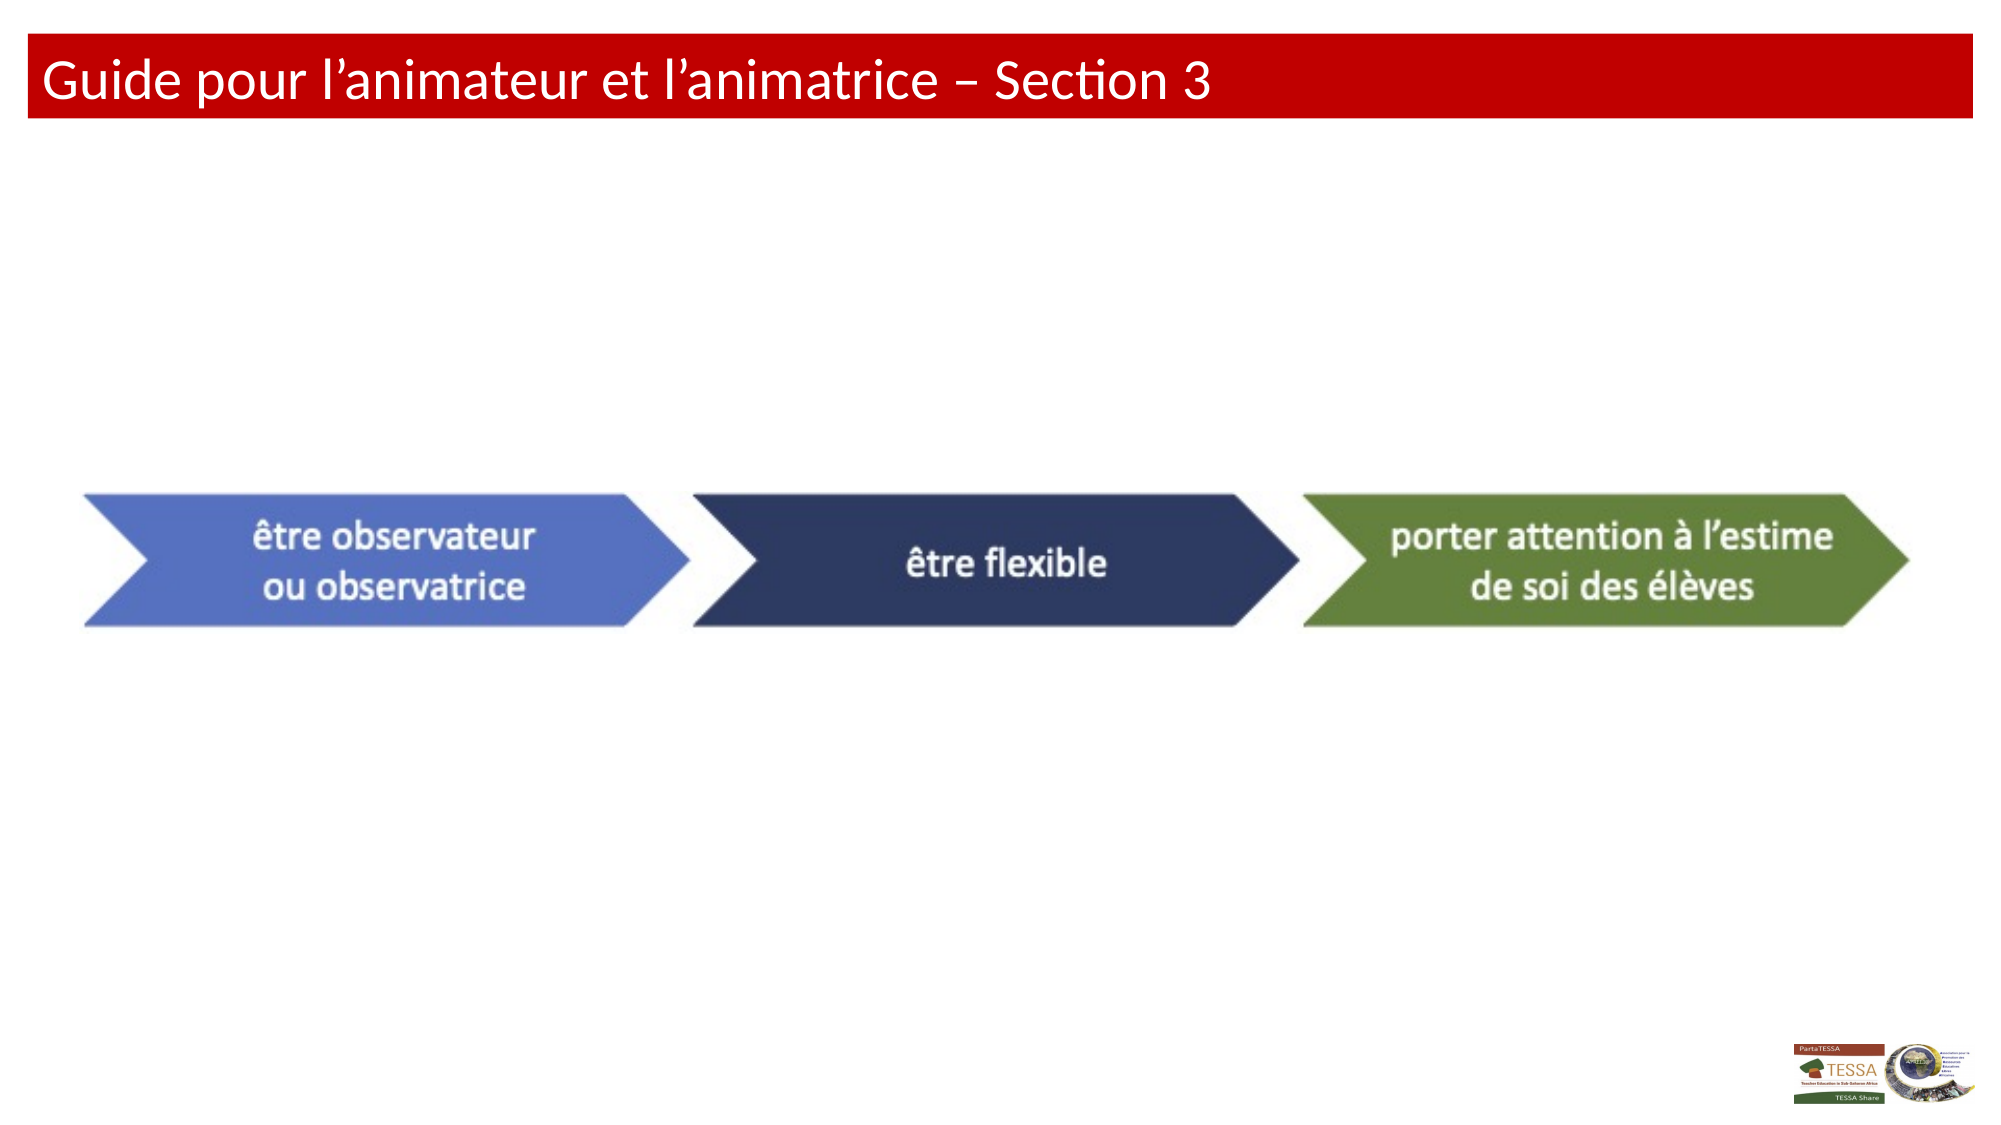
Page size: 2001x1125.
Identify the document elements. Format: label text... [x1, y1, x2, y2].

picture [79, 491, 1921, 634]
text_box Guide pour l’animateur et l’animatrice – Section 3 [27, 33, 1973, 119]
picture [1794, 1044, 1975, 1105]
